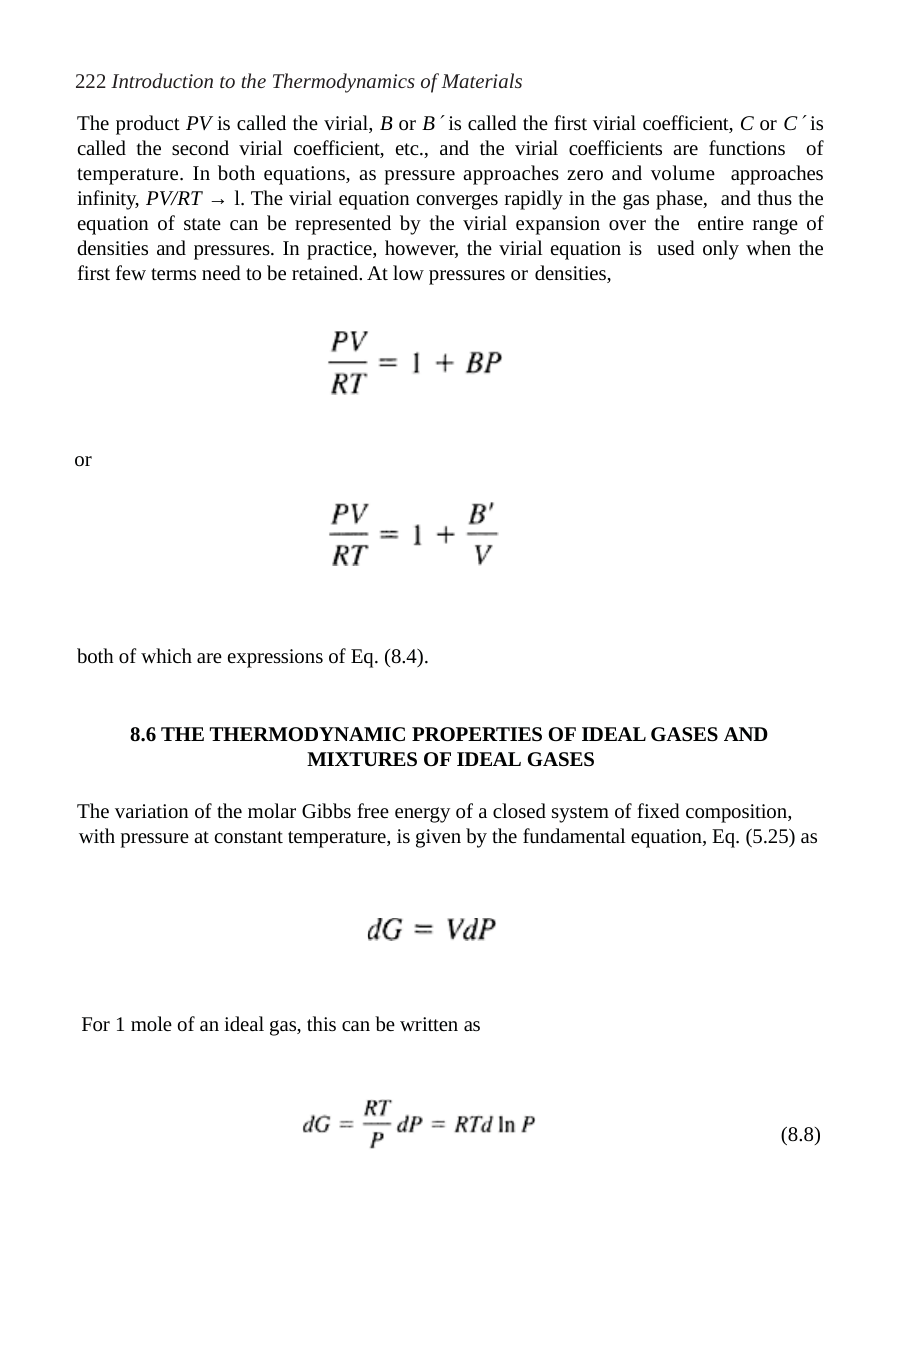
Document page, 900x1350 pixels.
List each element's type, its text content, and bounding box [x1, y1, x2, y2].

text_box (8.8) [778, 1118, 823, 1146]
text_box For 1 mole of an ideal gas, this can be written as [79, 1008, 488, 1036]
text_box or [72, 443, 94, 471]
text_box both of which are expressions of Eq. (8.4). 8.6 THE THERMODYNAMIC PROPERTIES OF IDEAL GASES AND MIXTURES OF IDEAL GASES The variation of the molar Gibbs free energy of a closed system of fixed composition, with pressure at constant temperature, is given by the fundamental equation, Eq. (5.25) as [75, 640, 830, 848]
text_box [328, 501, 499, 566]
text_box [327, 330, 503, 395]
text_box [302, 1099, 536, 1150]
text_box [367, 918, 497, 941]
text_box 222 Introduction to the Thermodynamics of Materials The product PV is called the virial, B or B is called the first virial coefficient, C or C is called the second virial coefficient, etc., and the virial coefficients are functions of temperature. In both equations, as pressure approaches zero and volume approaches infinity, PV/RT → l. The virial equation converges rapidly in the gas phase, and thus the equation of state can be represented by the virial expansion over the entire range of densities and pressures. In practice, however, the virial equation is used only when the first few terms need to be retained. At low pressures or densities, [72, 66, 825, 285]
